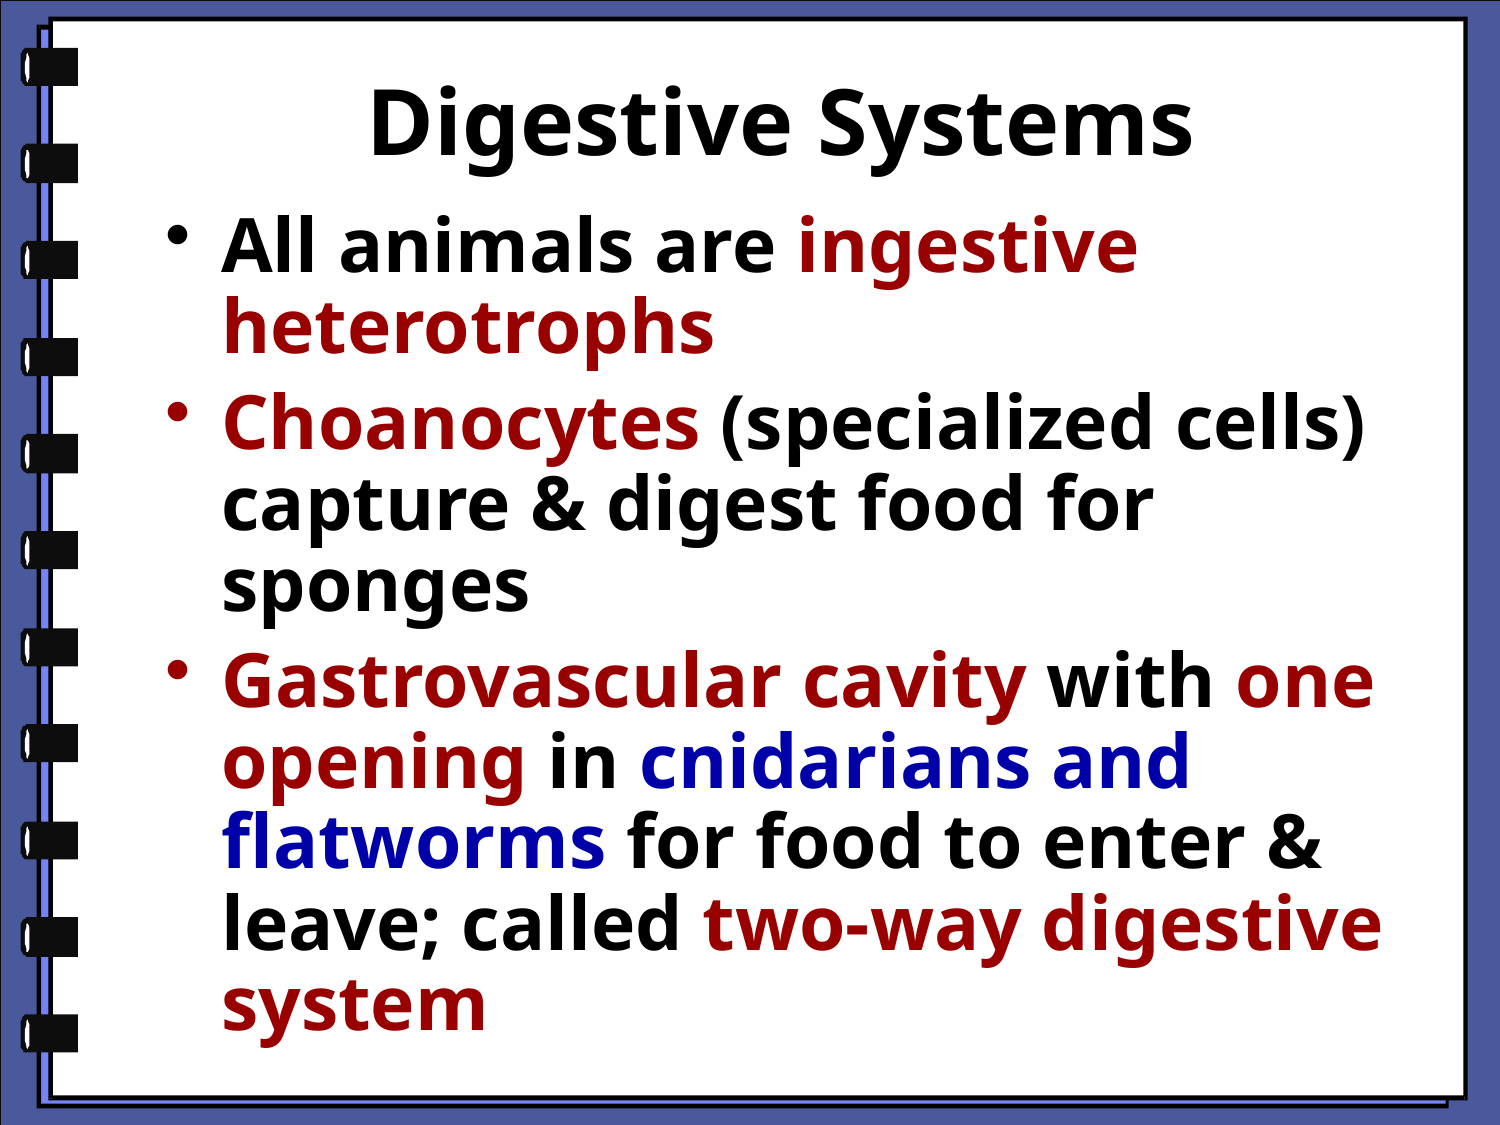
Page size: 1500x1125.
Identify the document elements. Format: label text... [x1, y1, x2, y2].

title Digestive Systems [149, 37, 1413, 199]
list All animals are ingestive heterotrophs Choanocytes (specialized cells) capture & digest food for sponges Gastrovascular cavity with one opening in cnidarians and flatworms for food to enter & leave; called two-way digestive system [149, 199, 1413, 1063]
